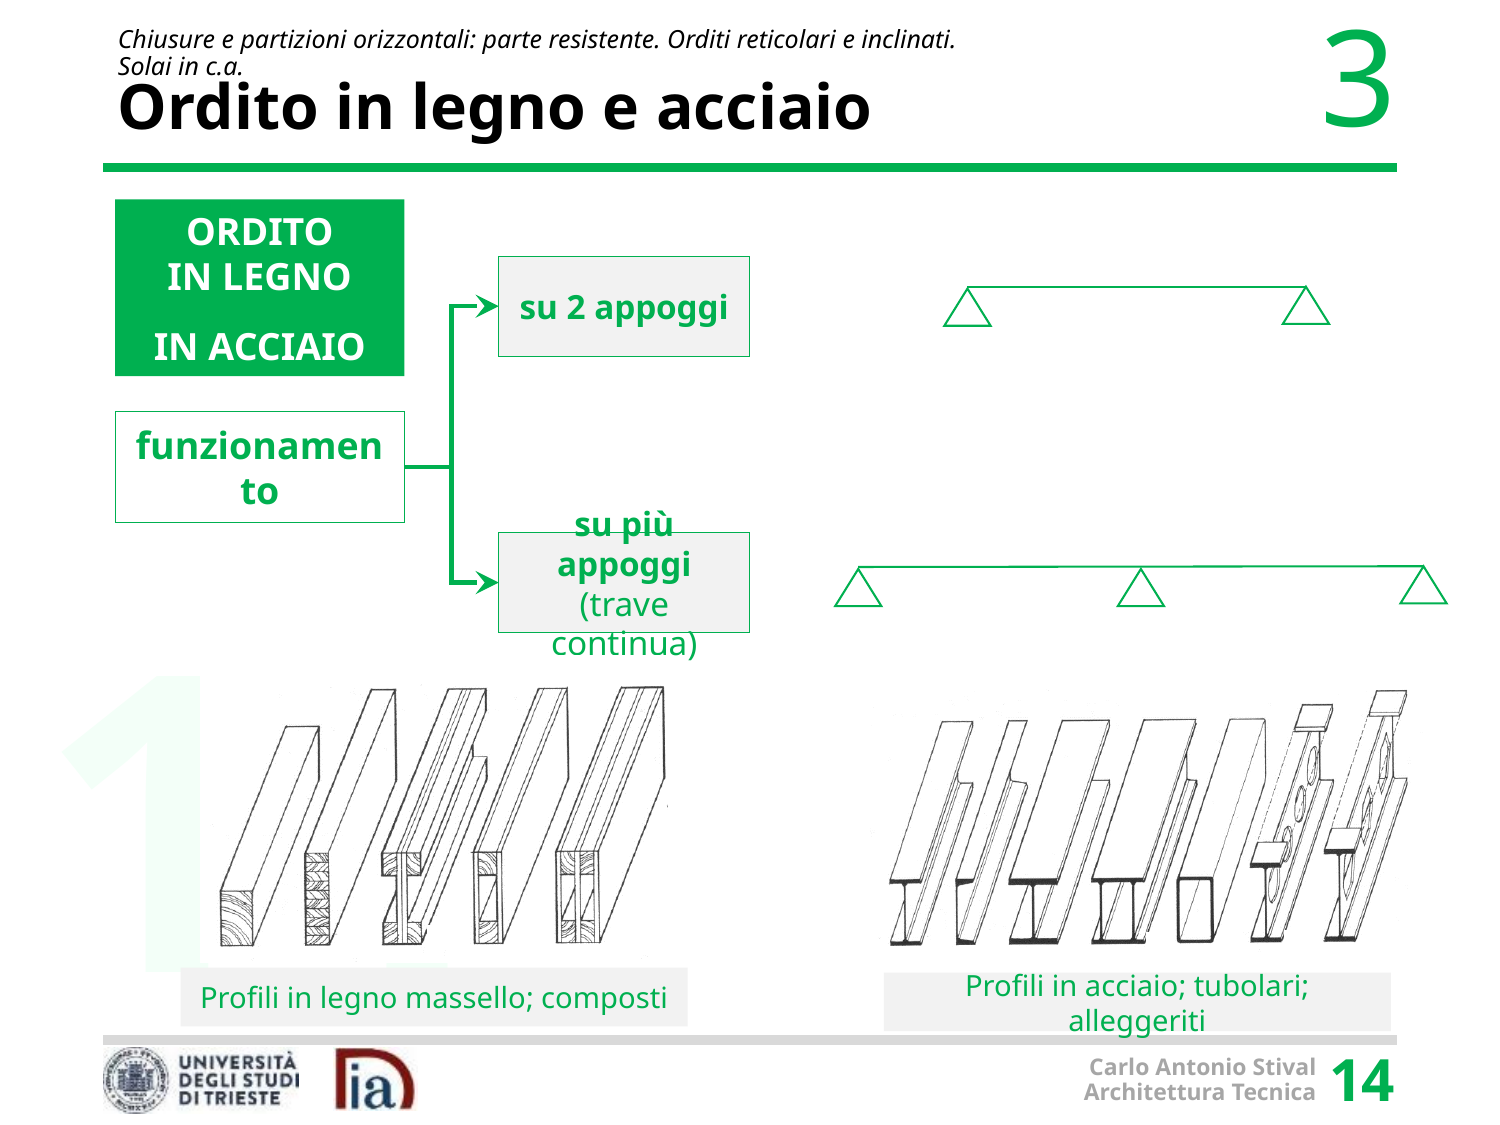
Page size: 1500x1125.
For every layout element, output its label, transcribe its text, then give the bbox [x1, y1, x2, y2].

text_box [404, 306, 499, 466]
text_box ORDITO IN LEGNO IN ACCIAIO [115, 199, 405, 377]
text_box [835, 566, 1447, 607]
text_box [404, 466, 499, 583]
text_box Profili in legno massello; composti [180, 967, 688, 1027]
text_box su 2 appoggi [498, 256, 750, 357]
text_box funzionamento [115, 411, 404, 523]
picture [103, 1047, 299, 1114]
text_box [200, 655, 668, 963]
picture [333, 1047, 418, 1111]
title Ordito in legno e acciaio [103, 59, 1288, 168]
text_box Profili in acciaio; tubolari; alleggeriti [883, 972, 1391, 1032]
text_box su più appoggi (trave continua) [498, 532, 750, 633]
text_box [944, 286, 1330, 326]
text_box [866, 685, 1424, 955]
